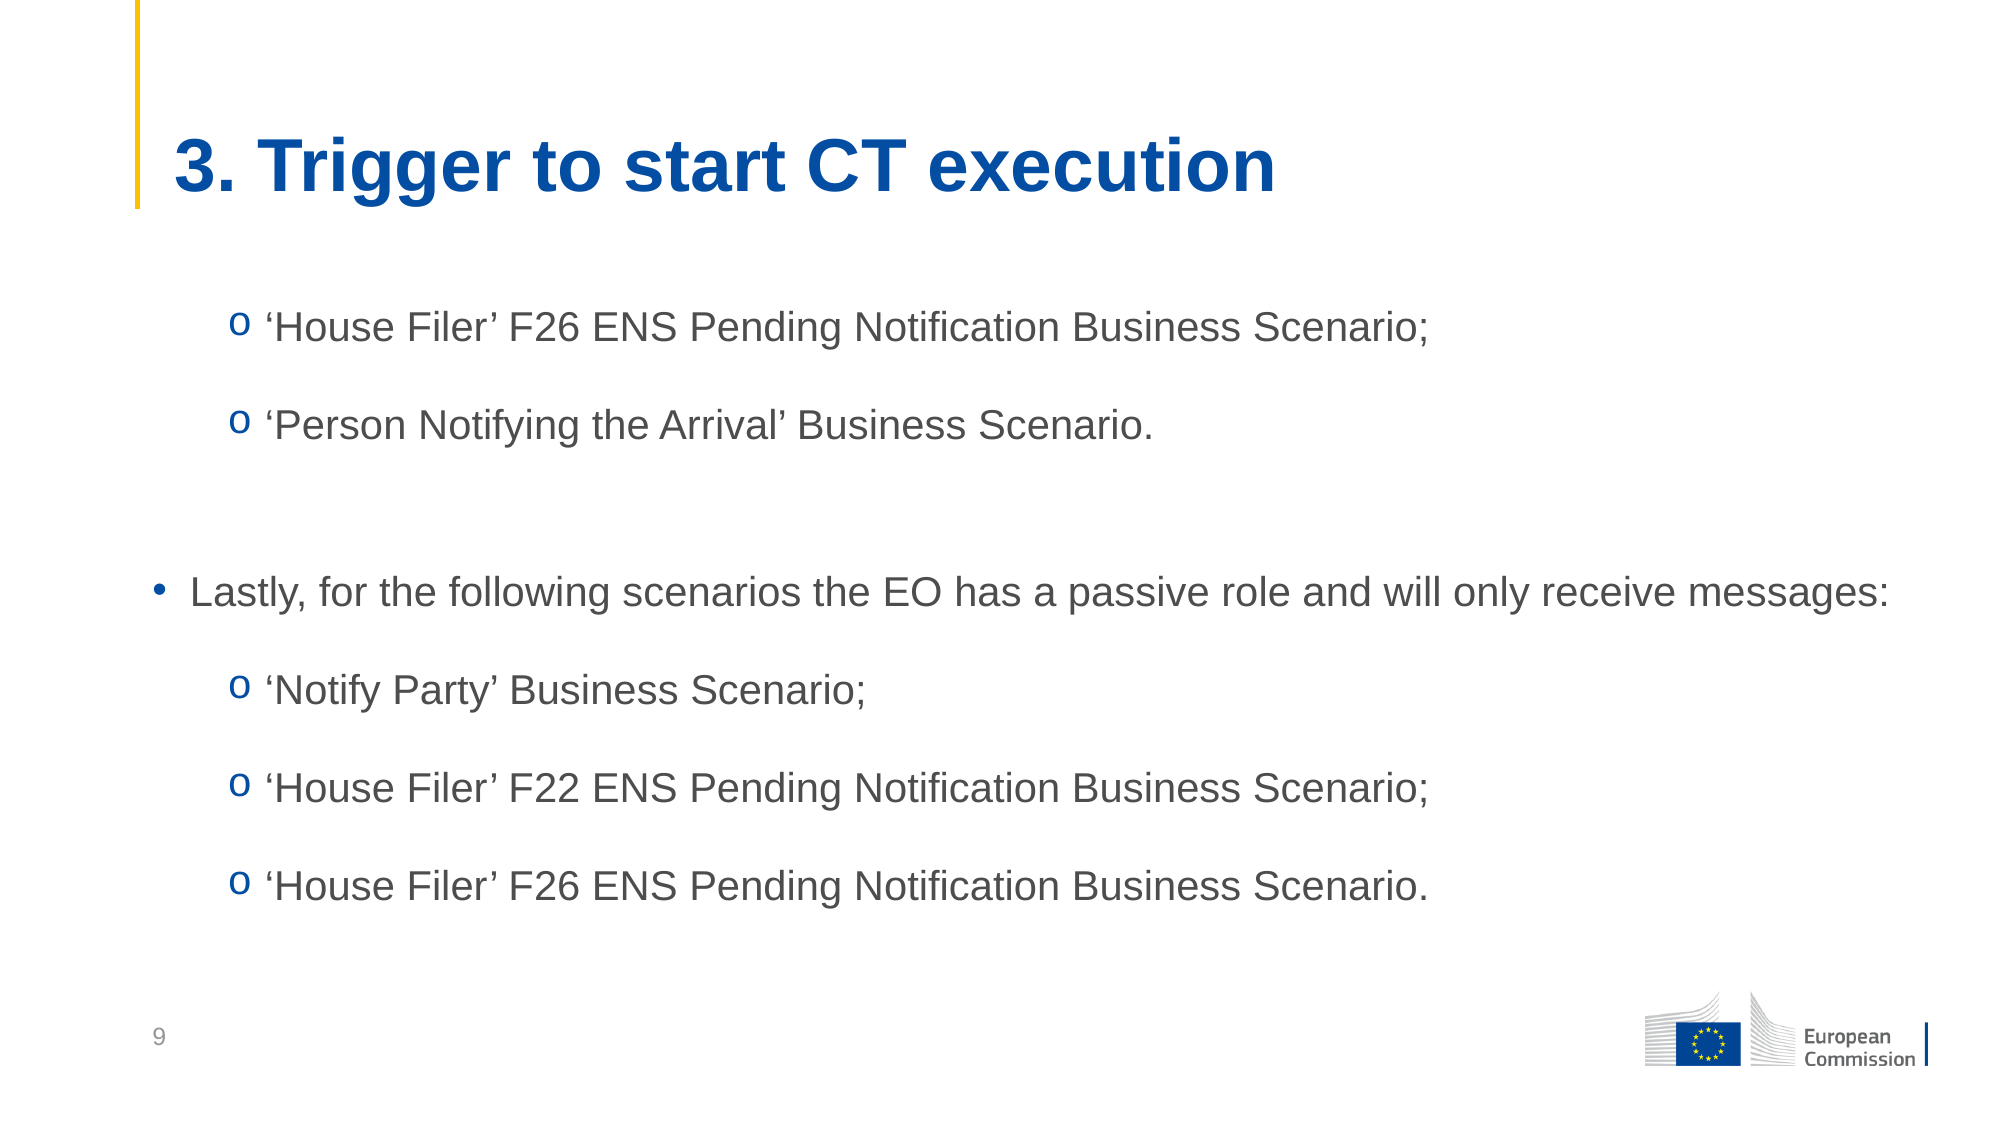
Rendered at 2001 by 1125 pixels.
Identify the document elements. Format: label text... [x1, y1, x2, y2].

title 3. Trigger to start CT execution [159, 79, 1885, 208]
slide_number 9 [137, 1005, 588, 1066]
picture [1645, 991, 1928, 1066]
list ‘House Filer’ F26 ENS Pending Notification Business Scenario; ‘Person Notifying the Arrival’ Business Scenario. Lastly, for the following scenarios the EO has a passive role and will only receive messages: ‘Notify Party’ Business Scenario; ‘House Filer’ F22 ENS Pending Notification Business Scenario; ‘House Filer’ F26 ENS Pending Notification Business Scenario. [137, 292, 1927, 945]
